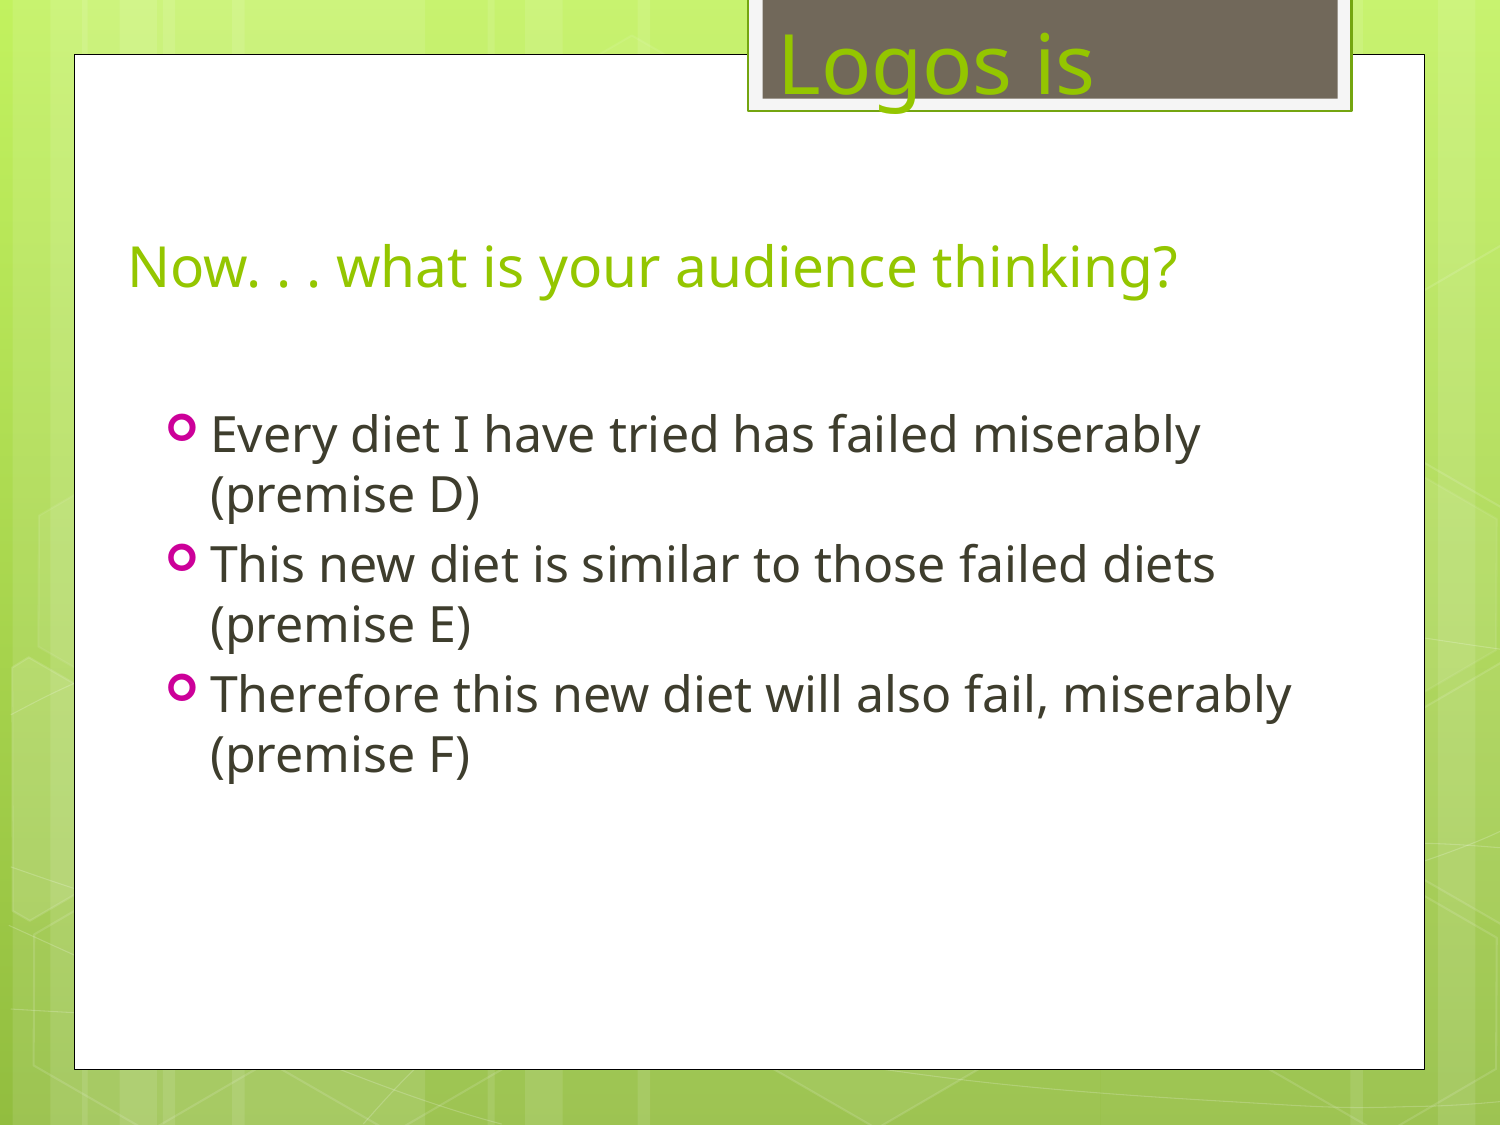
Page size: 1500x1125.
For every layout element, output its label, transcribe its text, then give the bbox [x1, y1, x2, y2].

text_box Logos is [762, 0, 1217, 119]
title Now. . . what is your audience thinking? [112, 174, 1315, 307]
list Every diet I have tried has failed miserably (premise D) This new diet is similar to those failed diets (premise E) Therefore this new diet will also fail, miserably (premise F) [150, 324, 1363, 957]
